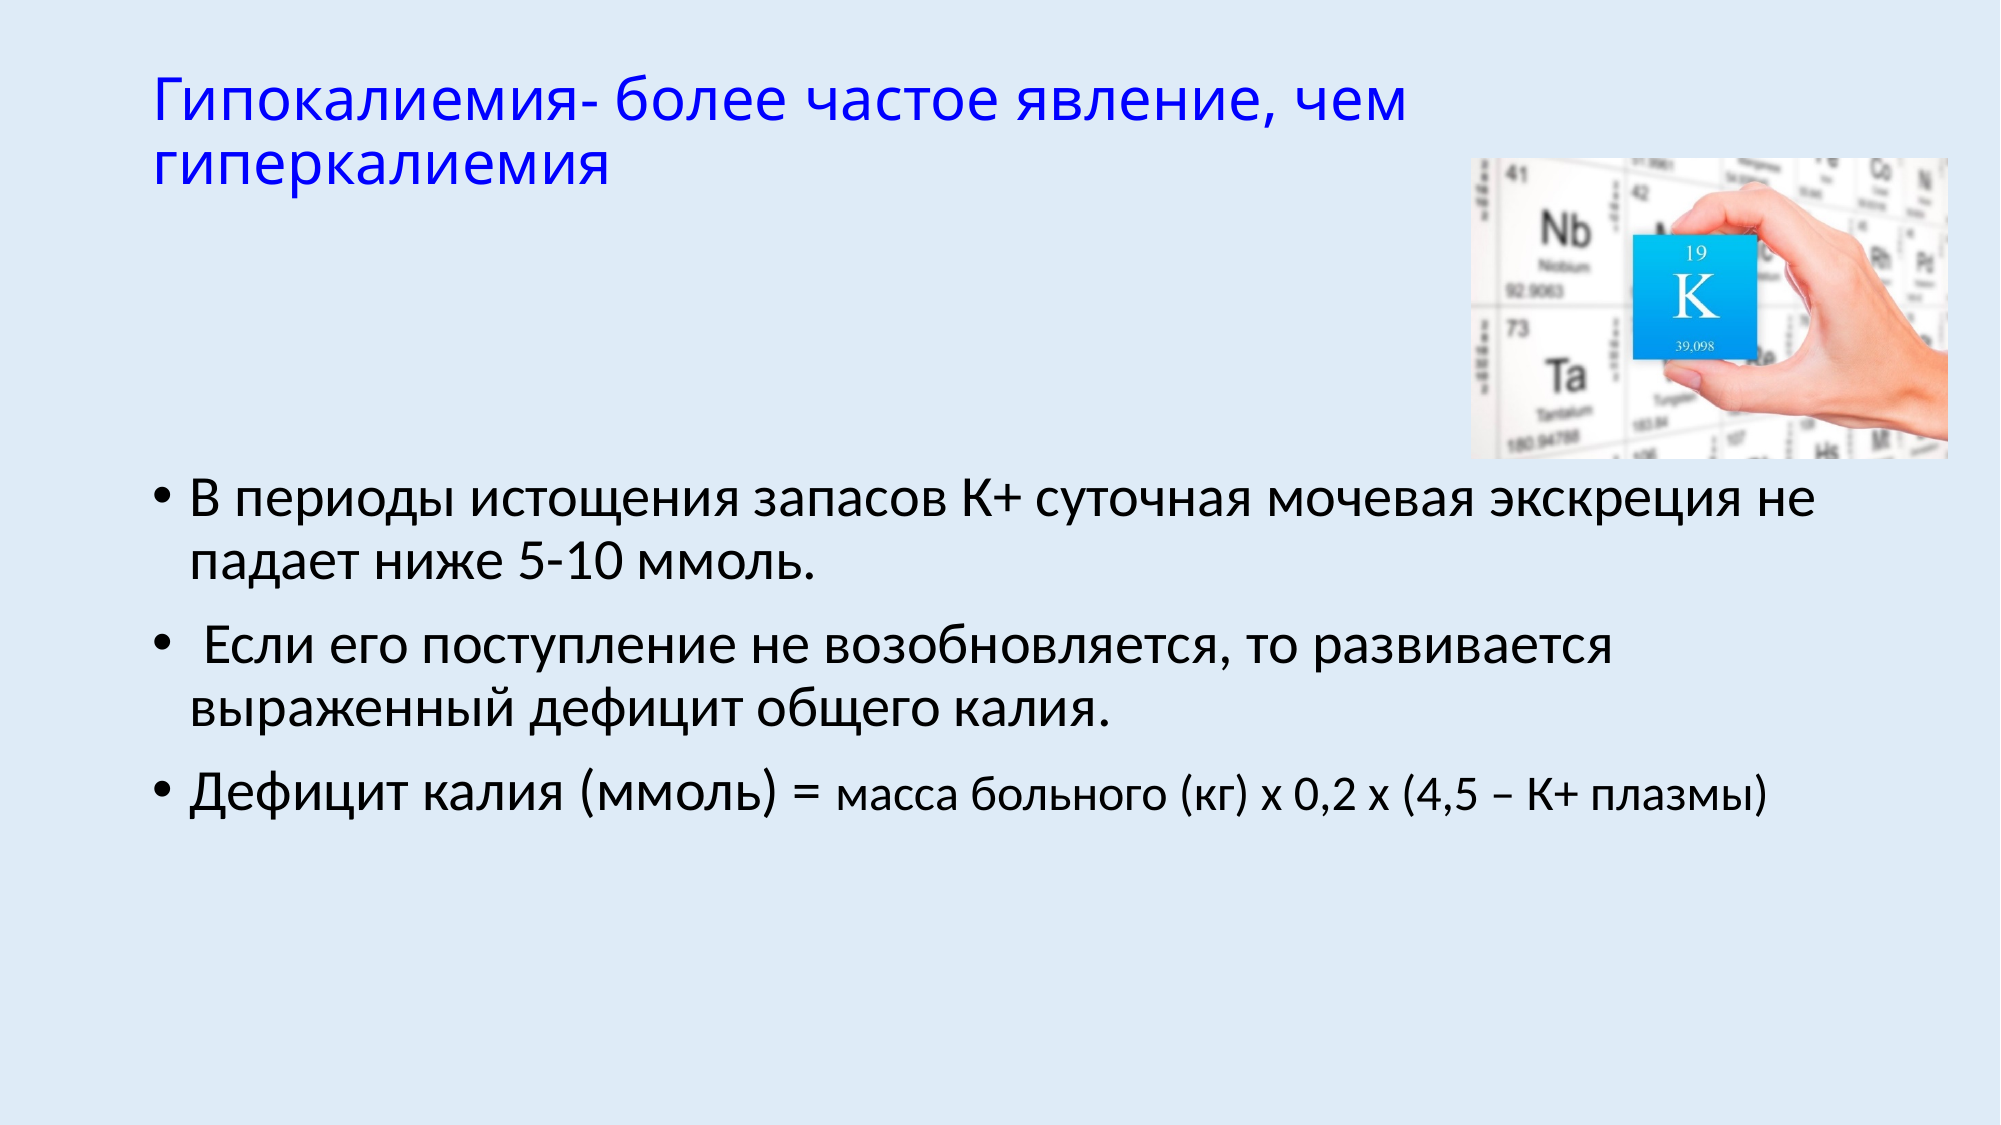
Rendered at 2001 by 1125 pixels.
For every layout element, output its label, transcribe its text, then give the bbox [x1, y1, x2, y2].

list В периоды истощения запасов К+ суточная мочевая экскреция не падает ниже 5-10 ммоль. Если его поступление не возобновляется, то развивается выраженный дефицит общего калия. Дефицит калия (ммоль) = масса больного (кг) х 0,2 х (4,5 – К+ плазмы) [137, 458, 1863, 1125]
title Гипокалиемия- более частое явление, чем гиперкалиемия [137, 59, 1863, 278]
picture [1471, 158, 1948, 459]
